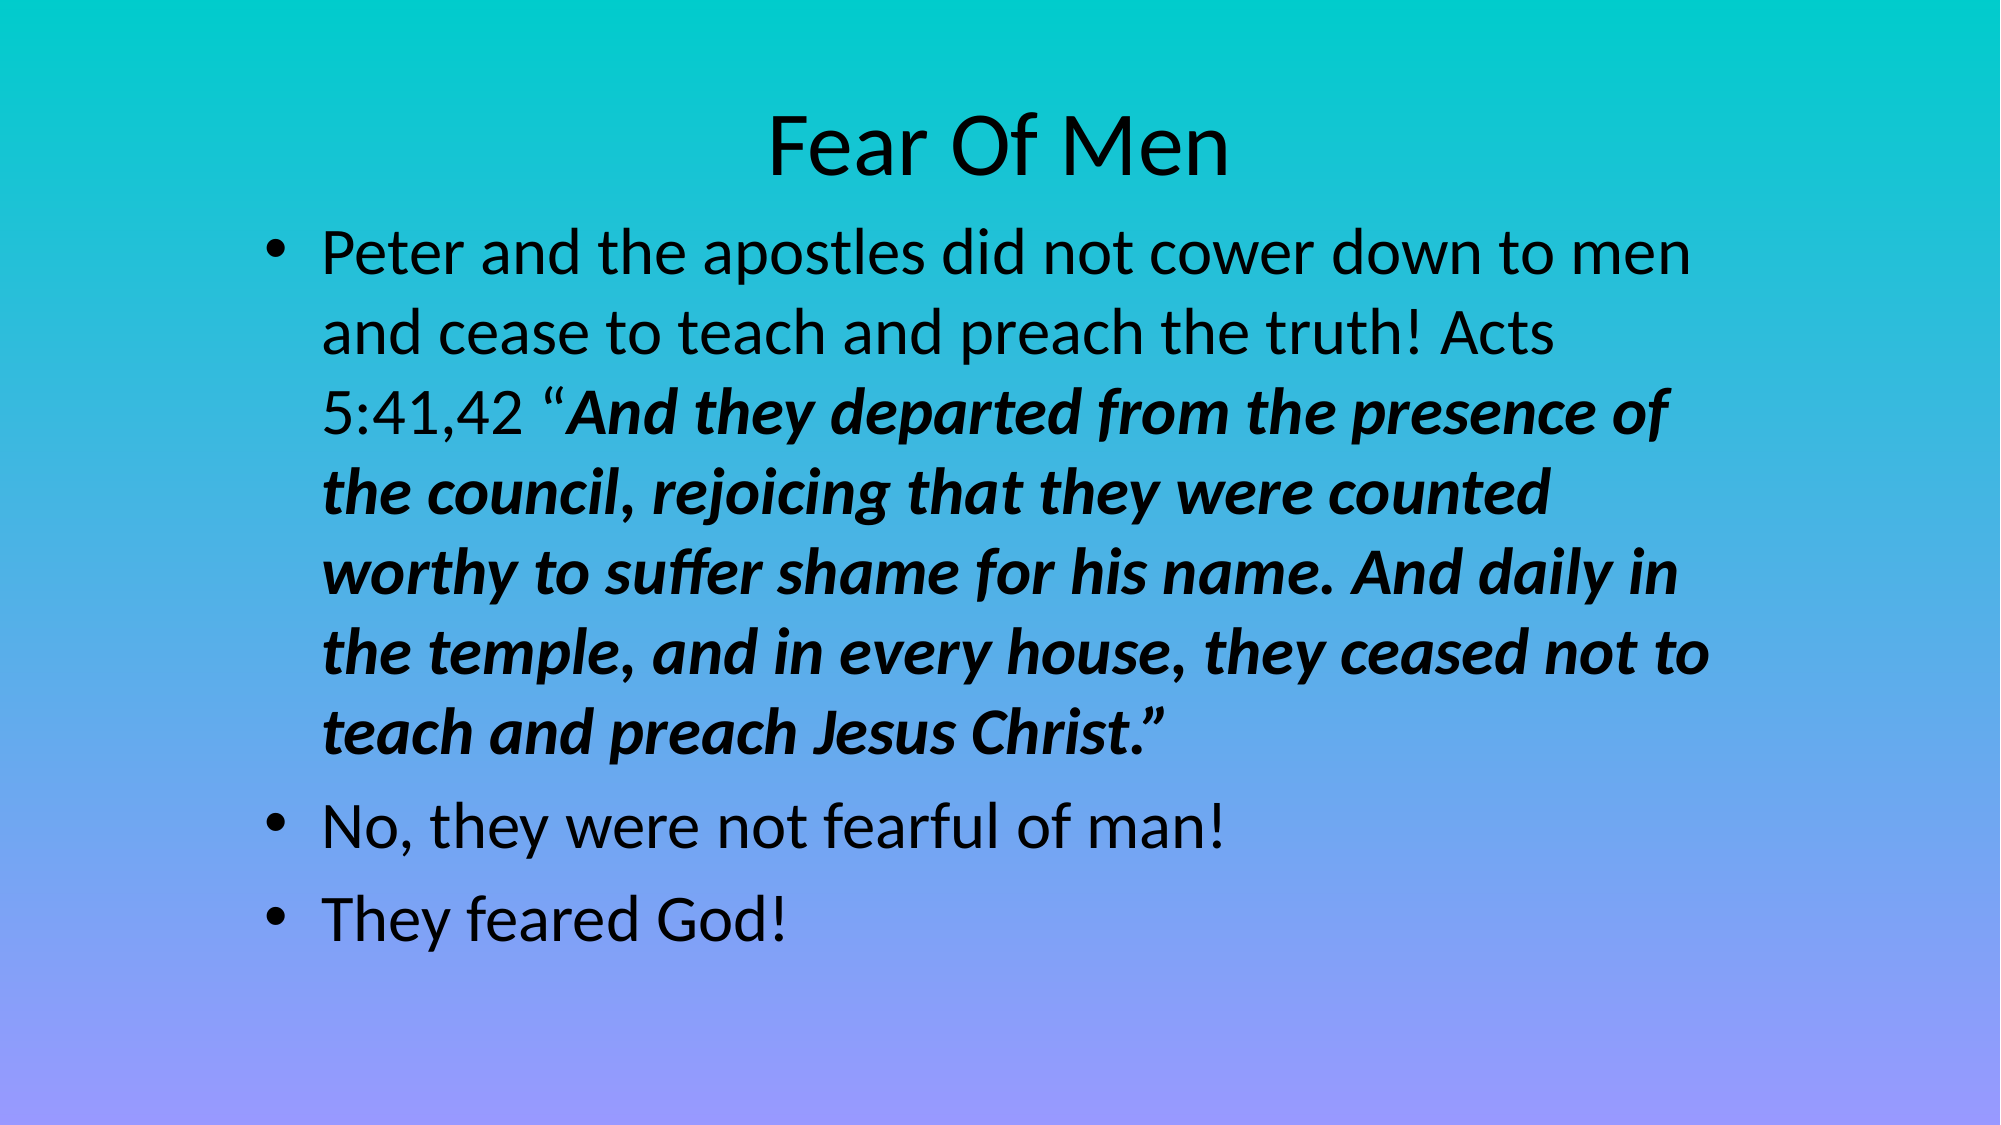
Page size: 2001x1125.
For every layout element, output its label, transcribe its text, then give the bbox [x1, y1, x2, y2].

title Fear Of Men [99, 45, 1900, 233]
list Peter and the apostles did not cower down to men and cease to teach and preach the truth! Acts 5:41,42 “And they departed from the presence of the council, rejoicing that they were counted worthy to suffer shame for his name. And daily in the temple, and in every house, they ceased not to teach and preach Jesus Christ.” No, they were not fearful of man! They feared God! [249, 200, 1738, 1088]
